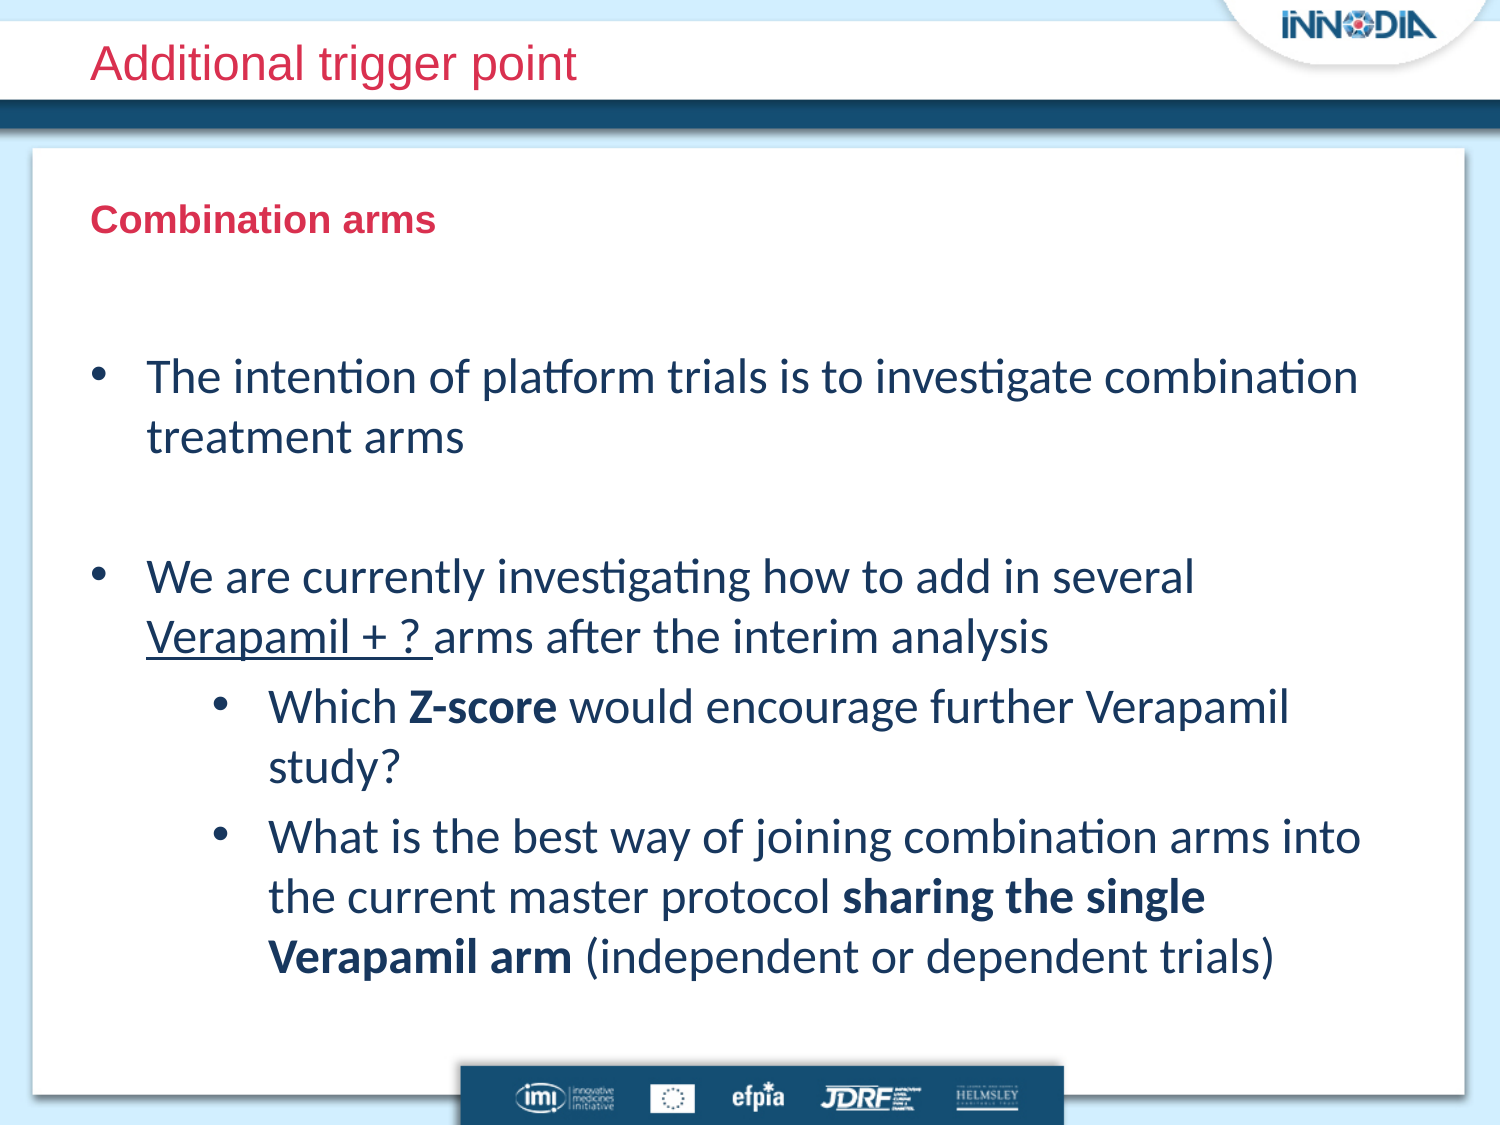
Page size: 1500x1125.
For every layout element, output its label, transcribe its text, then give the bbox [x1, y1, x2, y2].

list The intention of platform trials is to investigate combination treatment arms We are currently investigating how to add in several Verapamil + ? arms after the interim analysis Which Z-score would encourage further Verapamil study? What is the best way of joining combination arms into the current master protocol sharing the single Verapamil arm (independent or dependent trials) [75, 265, 1425, 1048]
title Additional trigger point [75, 24, 1224, 99]
list Combination arms [75, 186, 1425, 249]
picture [0, 0, 1500, 1125]
